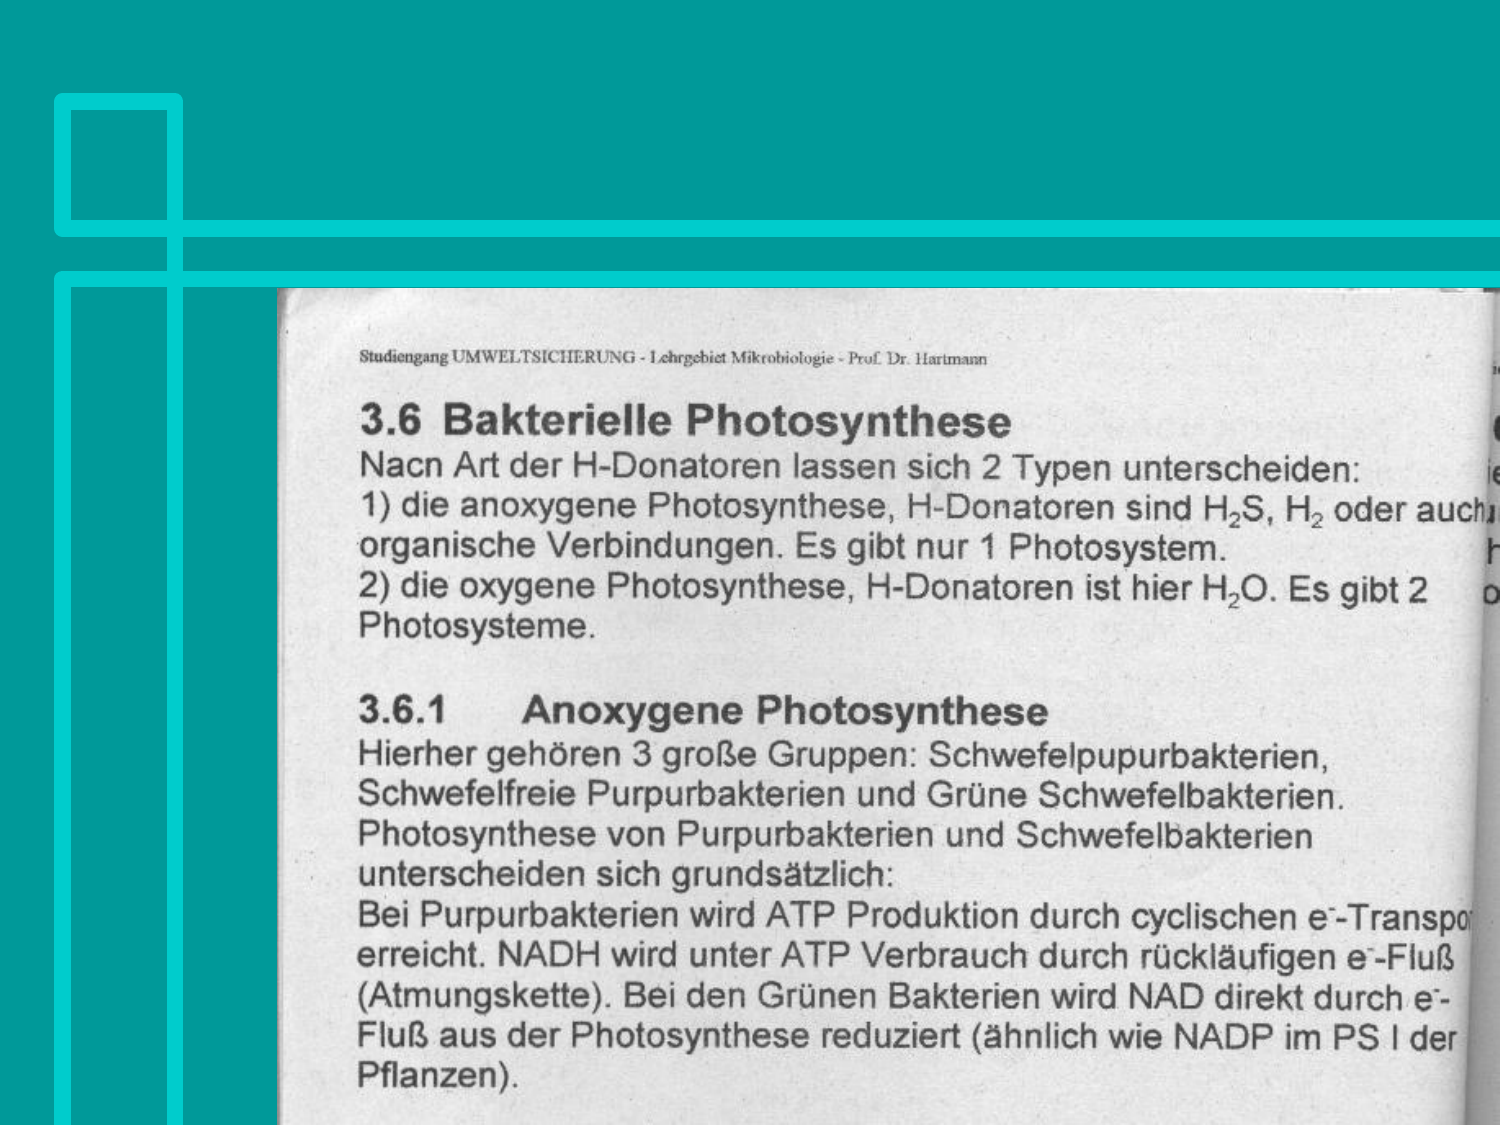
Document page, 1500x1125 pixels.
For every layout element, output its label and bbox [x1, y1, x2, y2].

picture [277, 288, 1500, 1125]
